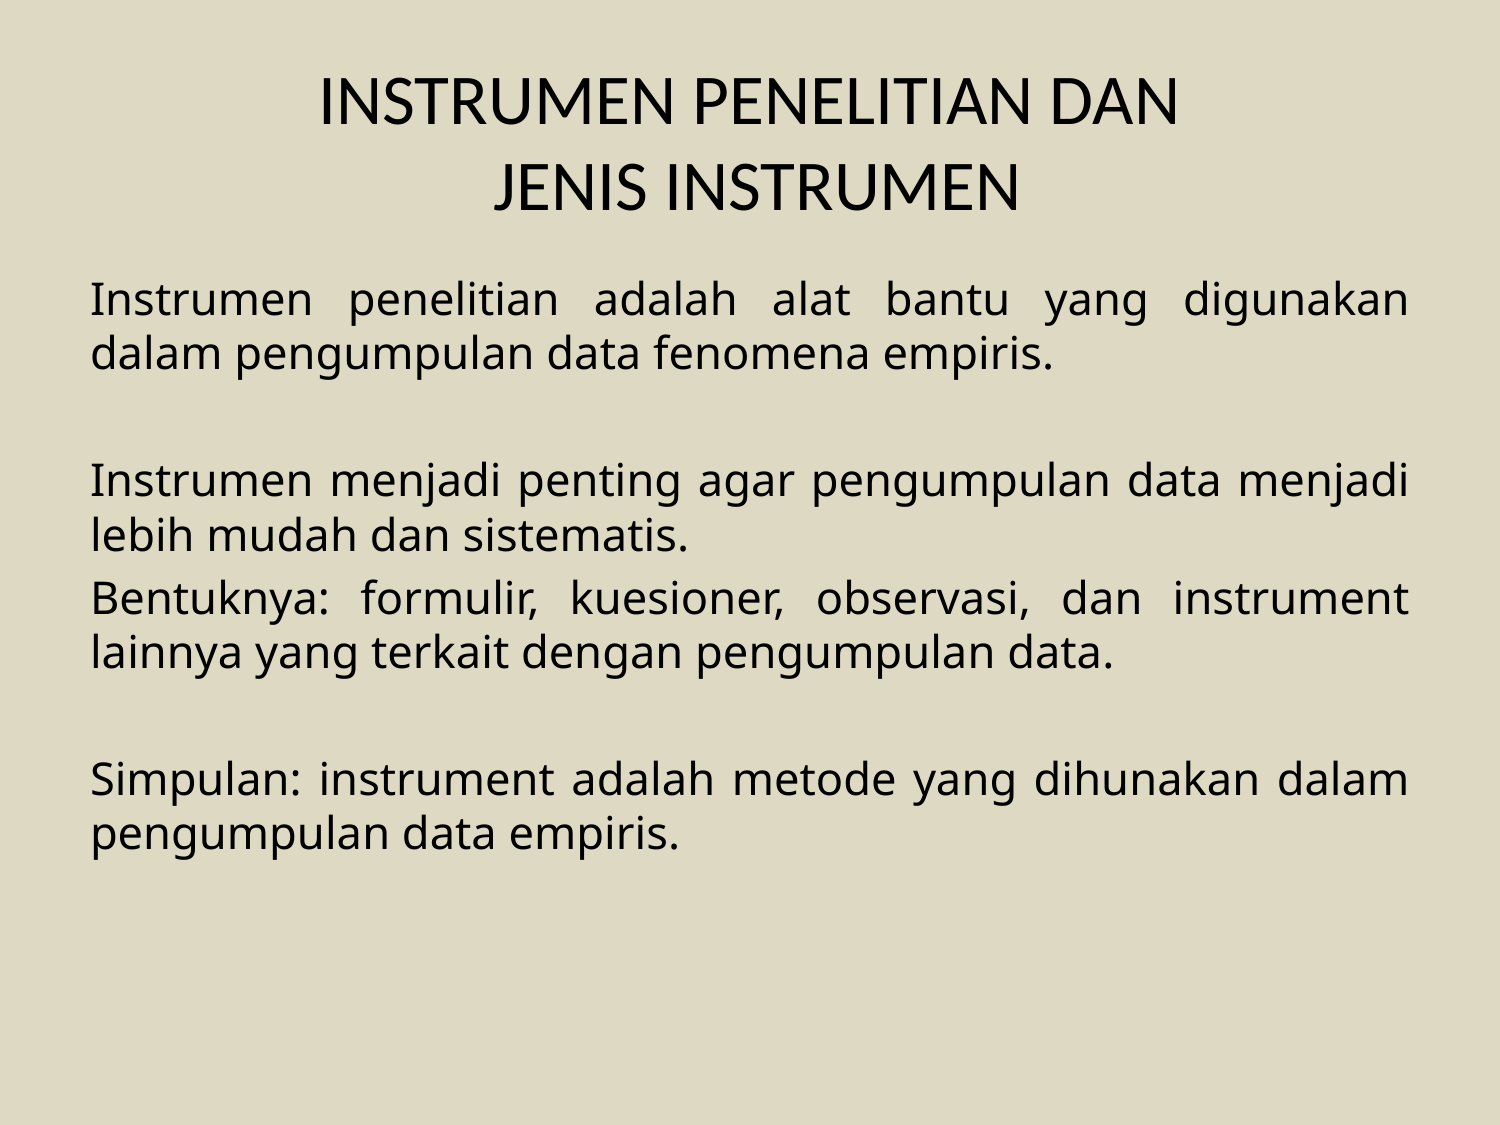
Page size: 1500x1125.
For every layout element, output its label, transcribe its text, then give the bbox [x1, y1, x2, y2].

title INSTRUMEN PENELITIAN DAN JENIS INSTRUMEN [75, 45, 1425, 233]
list Instrumen penelitian adalah alat bantu yang digunakan dalam pengumpulan data fenomena empiris. Instrumen menjadi penting agar pengumpulan data menjadi lebih mudah dan sistematis. Bentuknya: formulir, kuesioner, observasi, dan instrument lainnya yang terkait dengan pengumpulan data. Simpulan: instrument adalah metode yang dihunakan dalam pengumpulan data empiris. [75, 262, 1425, 1005]
